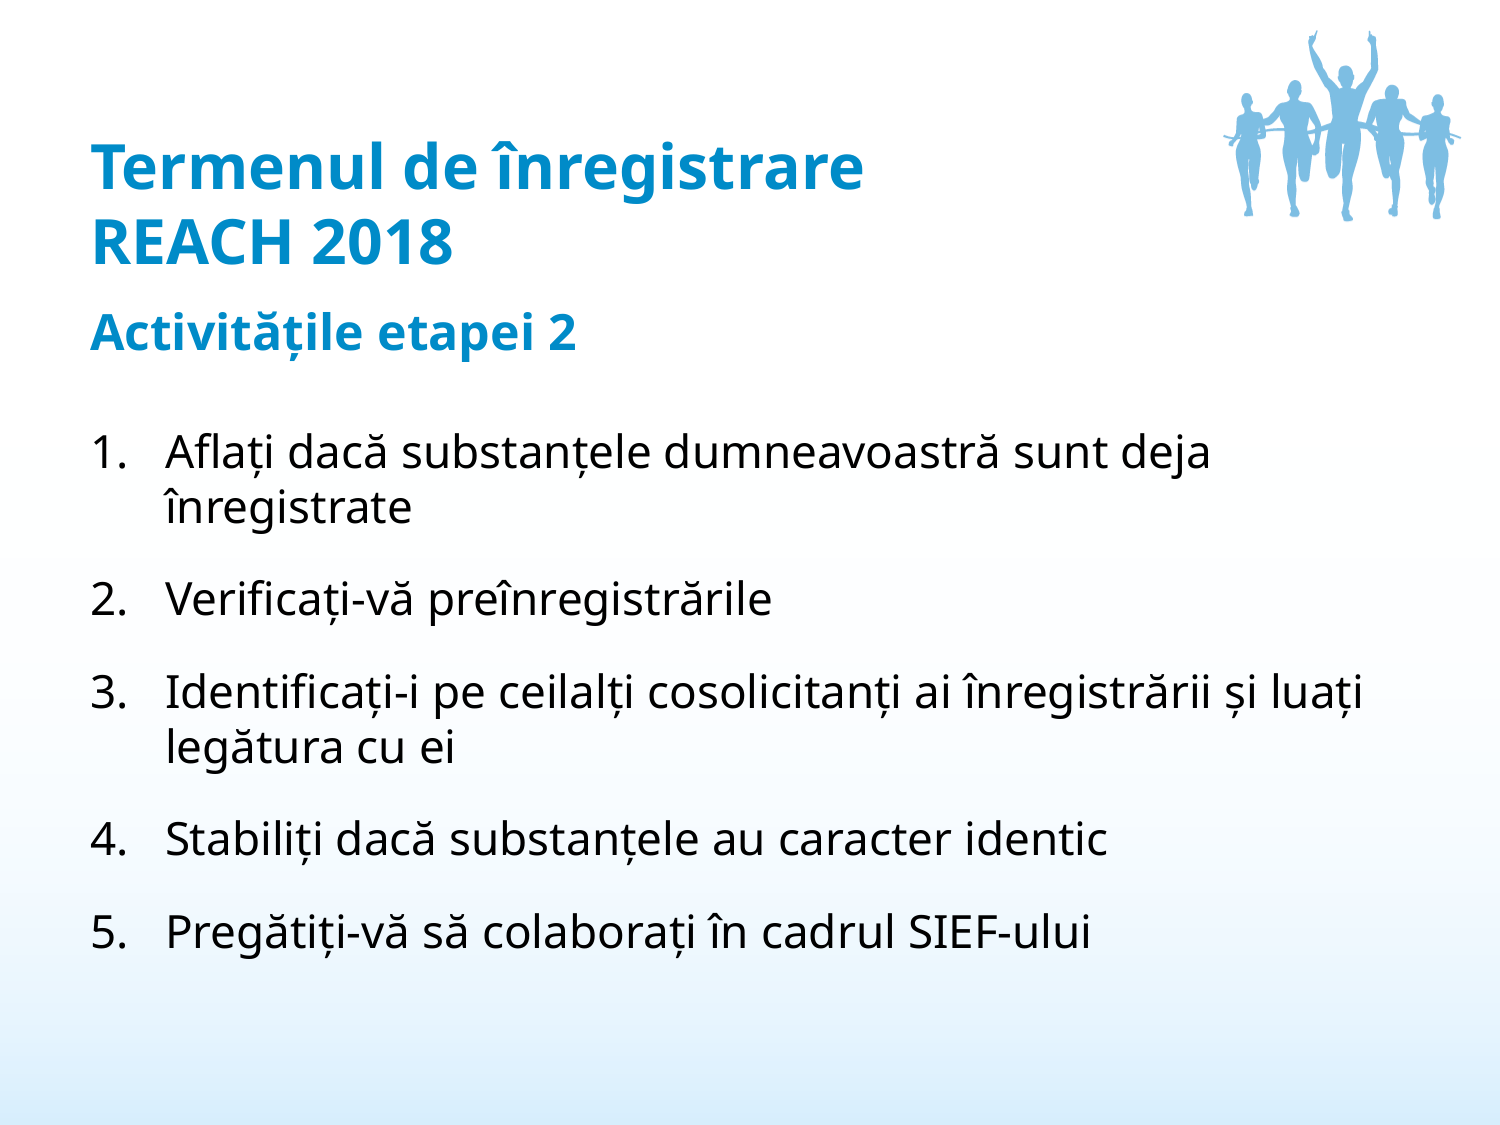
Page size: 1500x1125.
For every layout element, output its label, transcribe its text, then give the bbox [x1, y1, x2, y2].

list Activitățile etapei 2 Aflați dacă substanțele dumneavoastră sunt deja înregistrate Verificați-vă preînregistrările Identificați-i pe ceilalți cosolicitanți ai înregistrării și luați legătura cu ei Stabiliți dacă substanțele au caracter identic Pregătiți-vă să colaborați în cadrul SIEF-ului [75, 292, 1425, 1035]
title Termenul de înregistrare REACH 2018 [75, 108, 1425, 292]
picture [0, 0, 1500, 1125]
